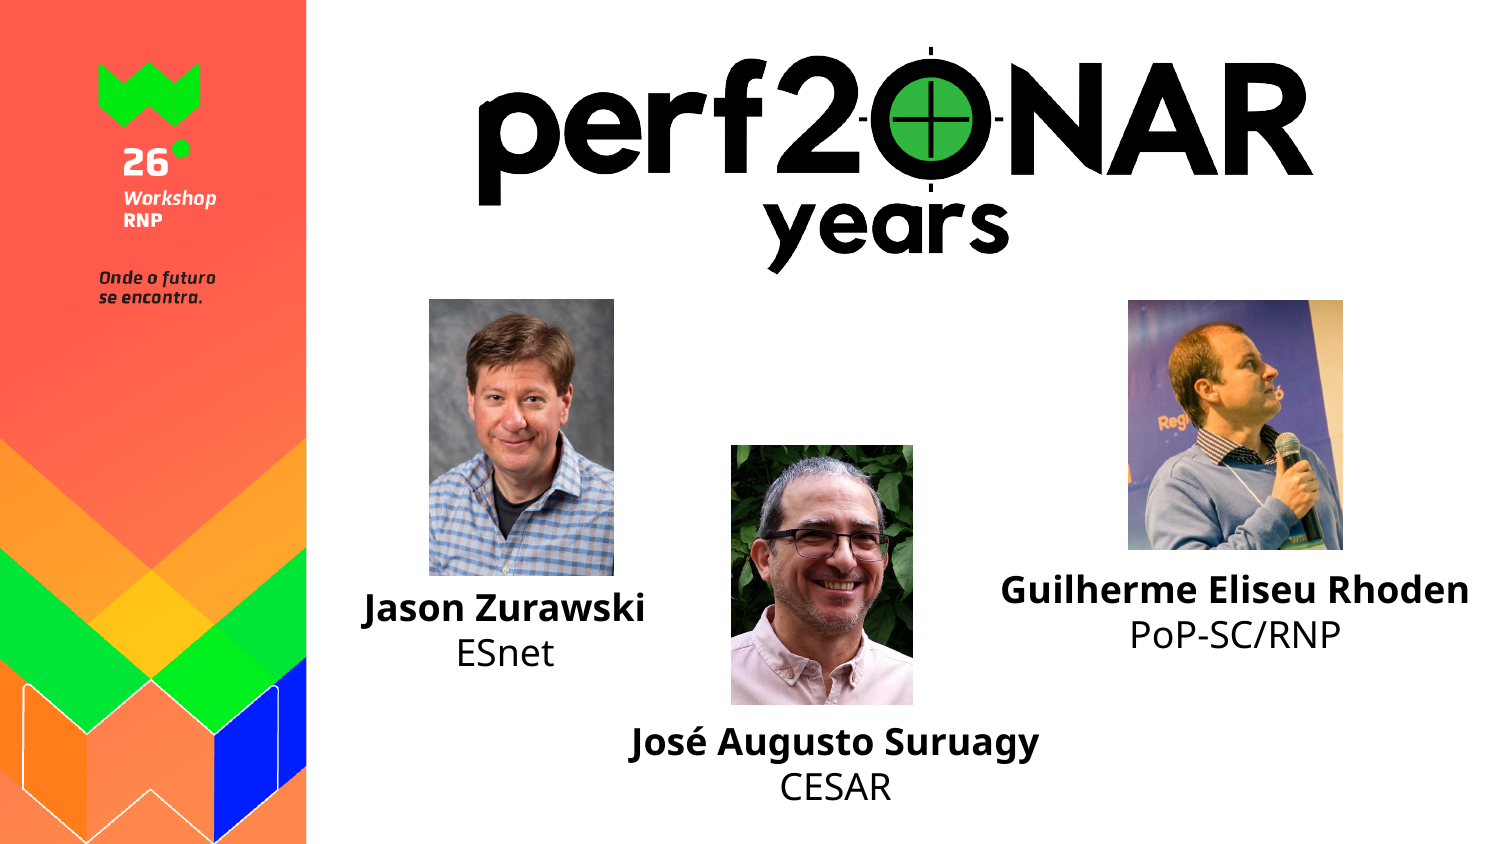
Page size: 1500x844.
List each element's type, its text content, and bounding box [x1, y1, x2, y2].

text_box Guilherme Eliseu Rhoden PoP-SC/RNP [1368, 558, 1486, 664]
text_box Jason Zurawski ESnet [349, 576, 426, 682]
picture [0, 0, 1500, 844]
